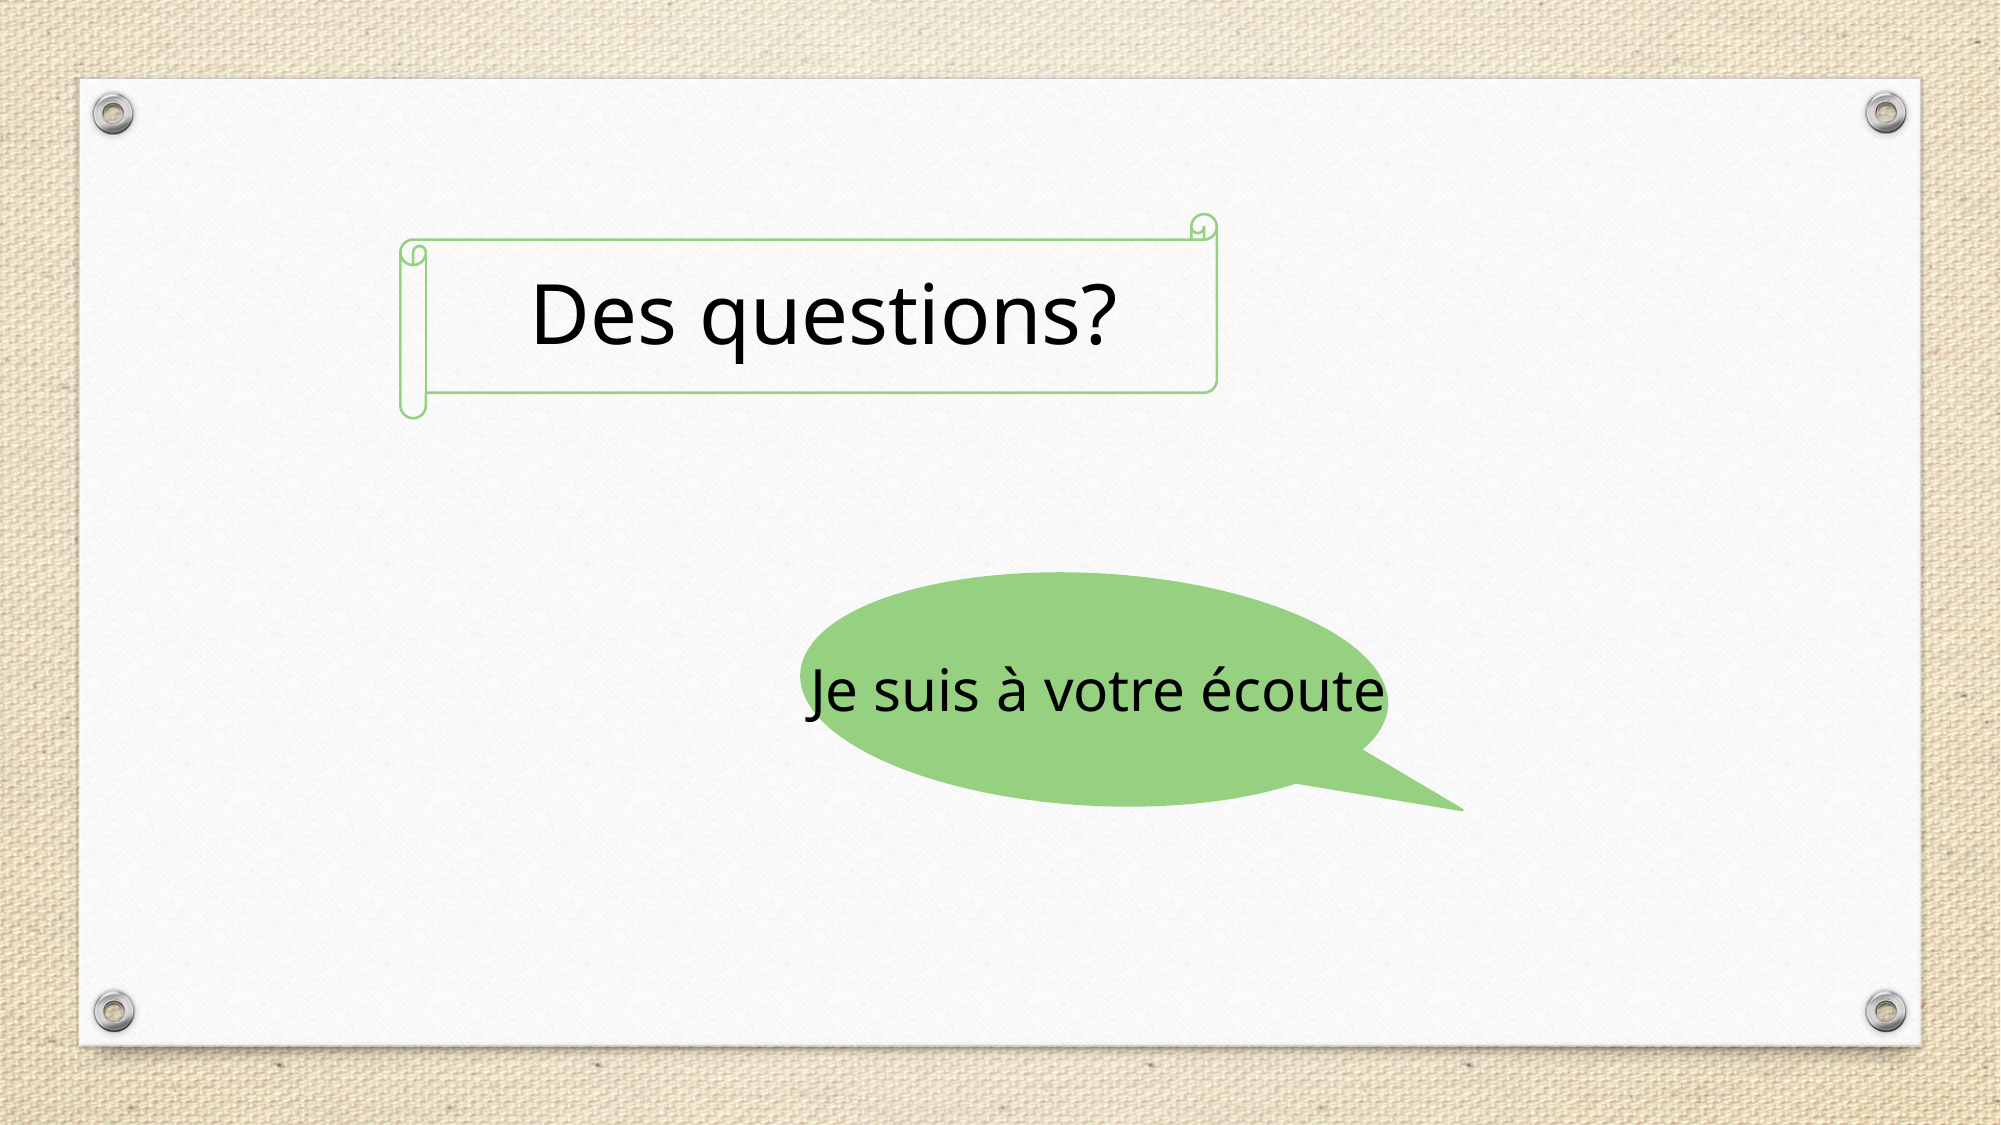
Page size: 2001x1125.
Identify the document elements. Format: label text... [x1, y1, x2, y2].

text_box [810, 572, 1352, 645]
text_box [831, 730, 1464, 812]
text_box Des questions? [515, 254, 1169, 369]
picture [0, 0, 2001, 1125]
text_box Je suis à votre écoute [795, 645, 1441, 730]
text_box [399, 212, 1219, 420]
